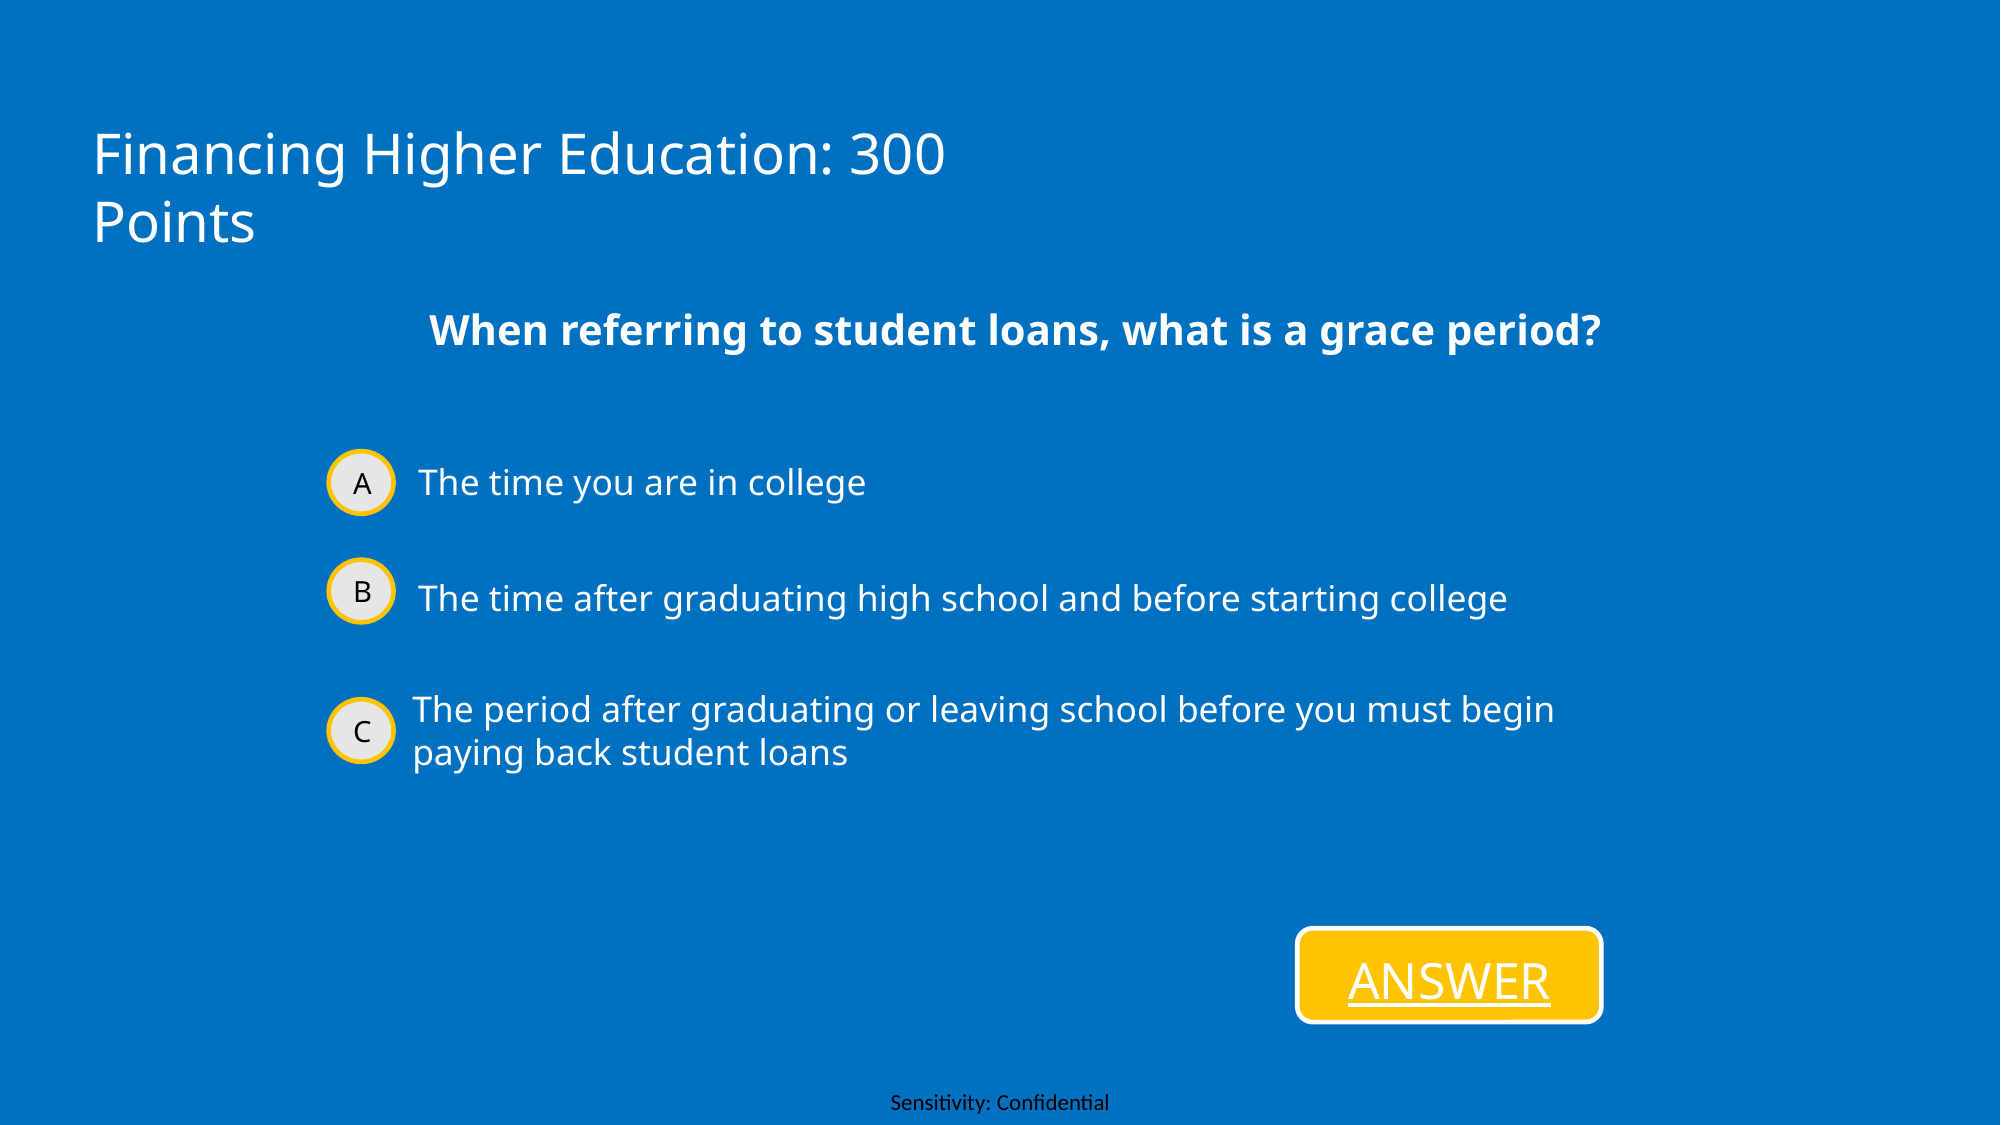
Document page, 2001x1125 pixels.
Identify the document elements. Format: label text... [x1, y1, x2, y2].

text_box Financing Higher Education: 300 Points [77, 103, 1134, 269]
text_box [1297, 928, 1602, 1023]
text_box A [328, 451, 394, 514]
text_box The period after graduating or leaving school before you must begin paying back student loans [397, 672, 1603, 788]
text_box The time after graduating high school and before starting college [403, 561, 1609, 634]
text_box When referring to student loans, what is a grace period? [412, 295, 1619, 361]
text_box C [328, 699, 394, 762]
text_box The time you are in college [403, 444, 1609, 518]
text_box ANSWER [1333, 941, 1574, 1025]
text_box B [328, 559, 394, 623]
text_box [342, 317, 1548, 384]
